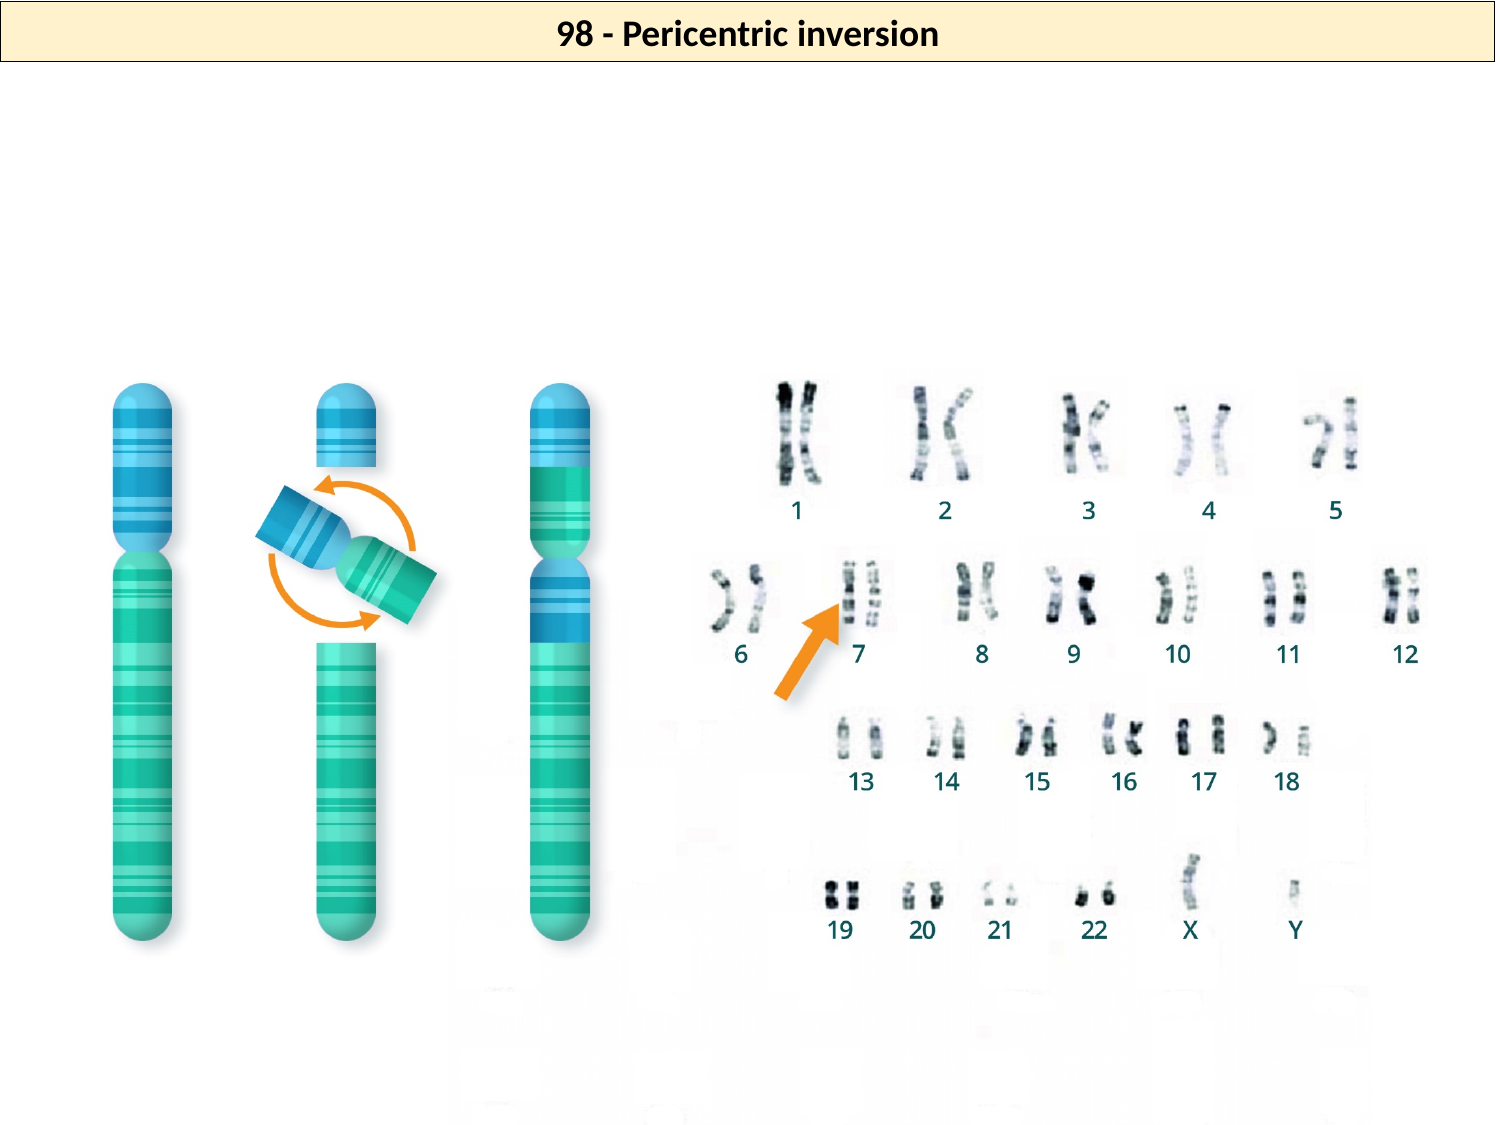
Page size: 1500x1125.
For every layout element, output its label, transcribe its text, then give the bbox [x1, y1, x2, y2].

text_box 98 - Pericentric inversion [0, 1, 1495, 62]
picture [0, 65, 1498, 1125]
